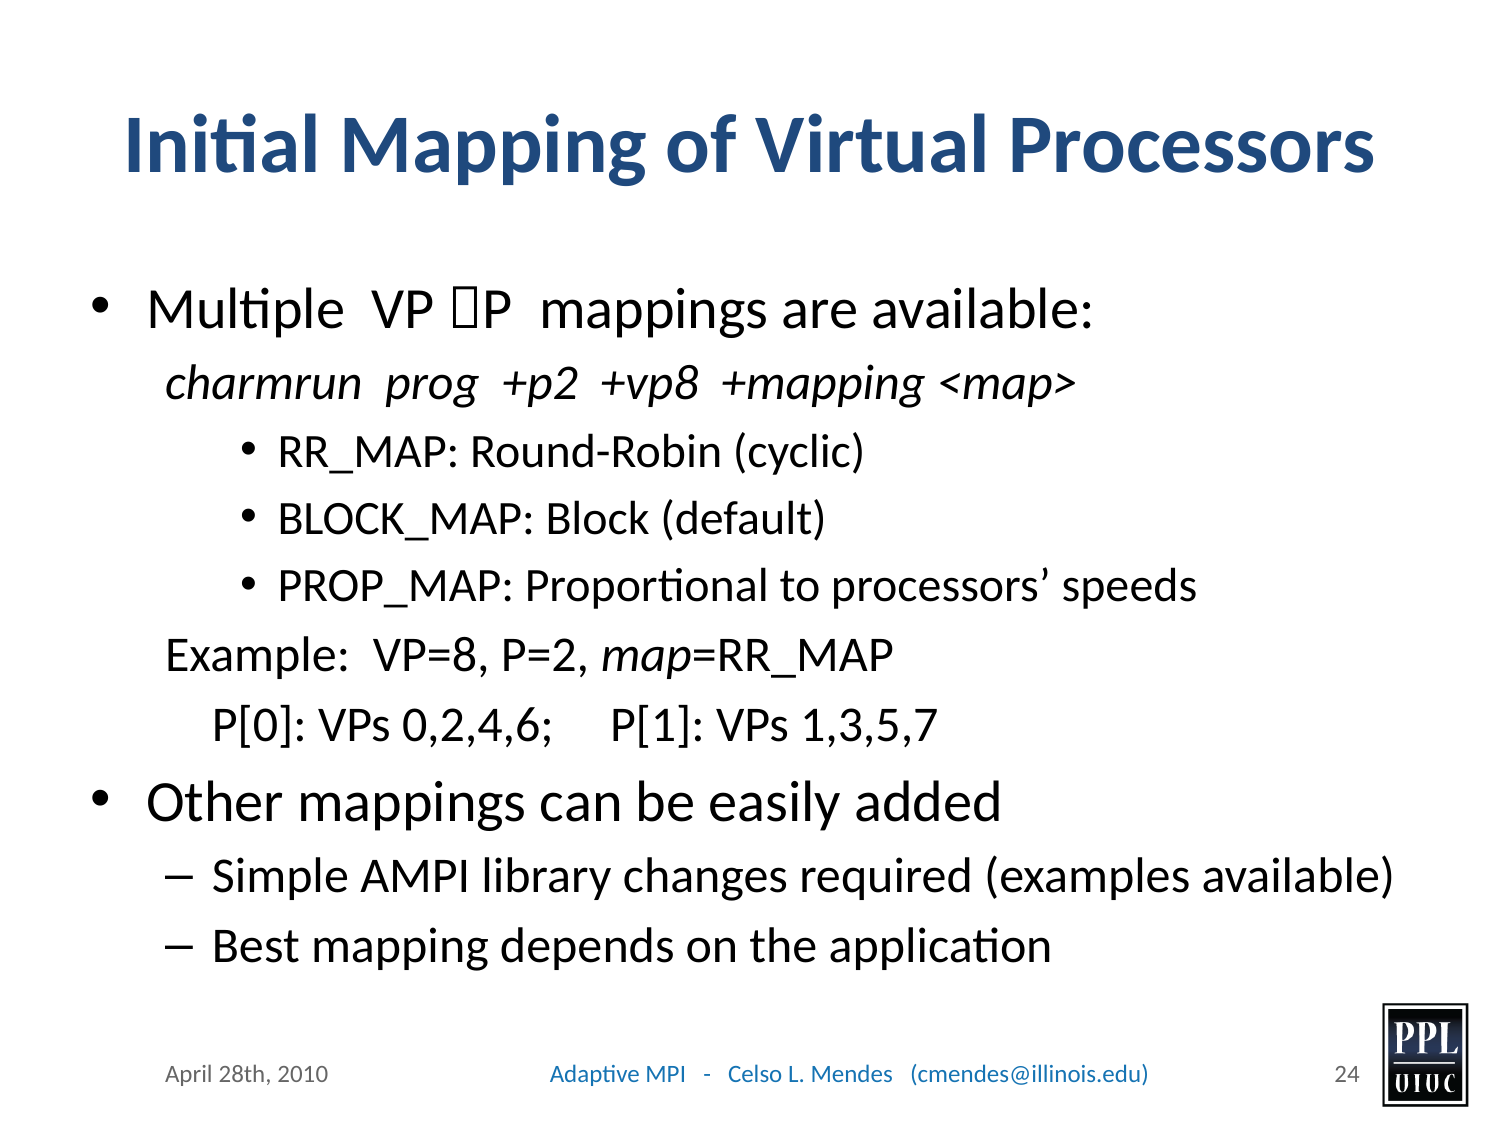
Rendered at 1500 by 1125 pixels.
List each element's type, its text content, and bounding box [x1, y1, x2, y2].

slide_number 24 [1224, 1042, 1375, 1103]
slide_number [150, 1042, 425, 1103]
title Initial Mapping of Virtual Processors [75, 45, 1425, 233]
footer Adaptive MPI - Celso L. Mendes (cmendes@illinois.edu) [500, 1042, 1200, 1103]
picture [1374, 995, 1475, 1113]
list Multiple VP P mappings are available: charmrun prog +p2 +vp8 +mapping <map> RR_MAP: Round-Robin (cyclic) BLOCK_MAP: Block (default) PROP_MAP: Proportional to processors’ speeds Example: VP=8, P=2, map=RR_MAP P[0]: VPs 0,2,4,6; P[1]: VPs 1,3,5,7 Other mappings can be easily added Simple AMPI library changes required (examples available) Best mapping depends on the application [75, 262, 1425, 1005]
